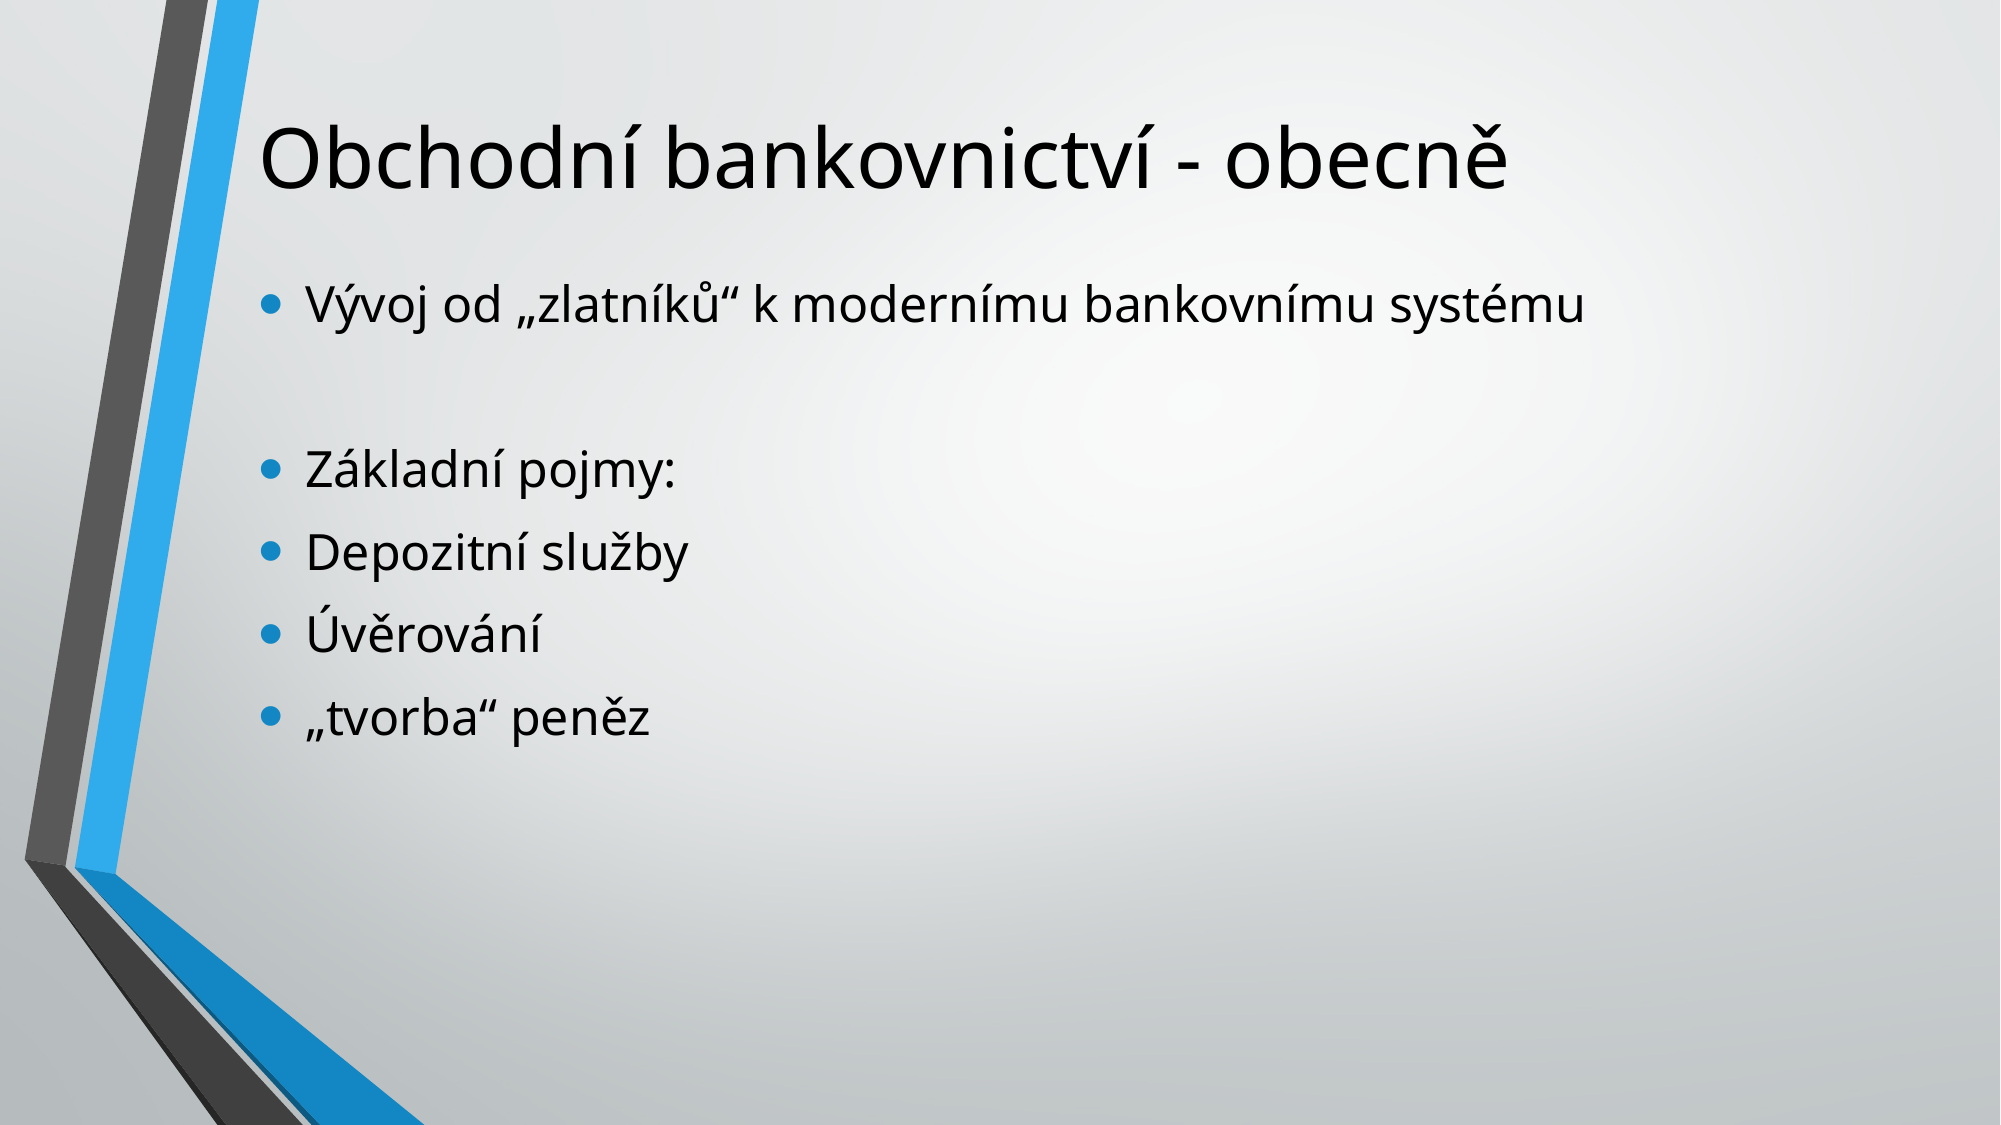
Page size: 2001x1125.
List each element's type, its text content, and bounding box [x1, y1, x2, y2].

title Obchodní bankovnictví - obecně [243, 59, 1887, 252]
list Vývoj od „zlatníků“ k modernímu bankovnímu systému Základní pojmy: Depozitní služby Úvěrování „tvorba“ peněz [243, 265, 1887, 948]
